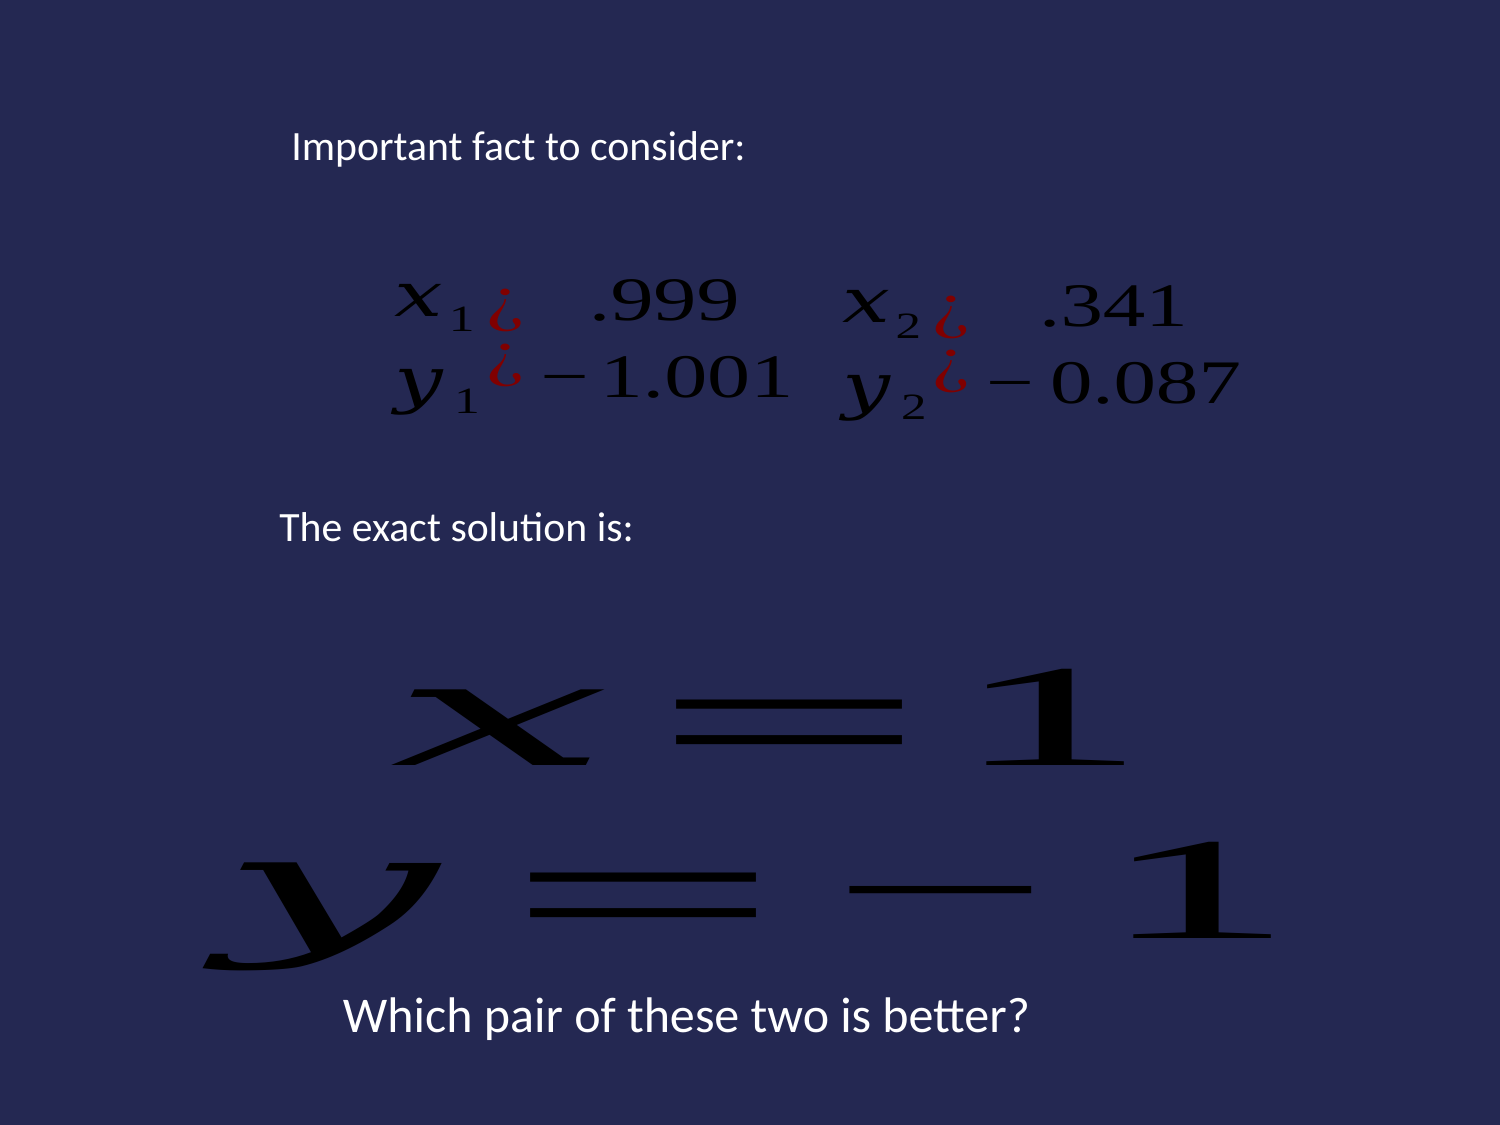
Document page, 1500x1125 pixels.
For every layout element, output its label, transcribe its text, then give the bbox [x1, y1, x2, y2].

title Important fact to consider: [112, 75, 925, 213]
text_box The exact solution is: [264, 492, 650, 558]
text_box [389, 261, 1245, 430]
text_box Which pair of these two is better? [328, 974, 1172, 1050]
